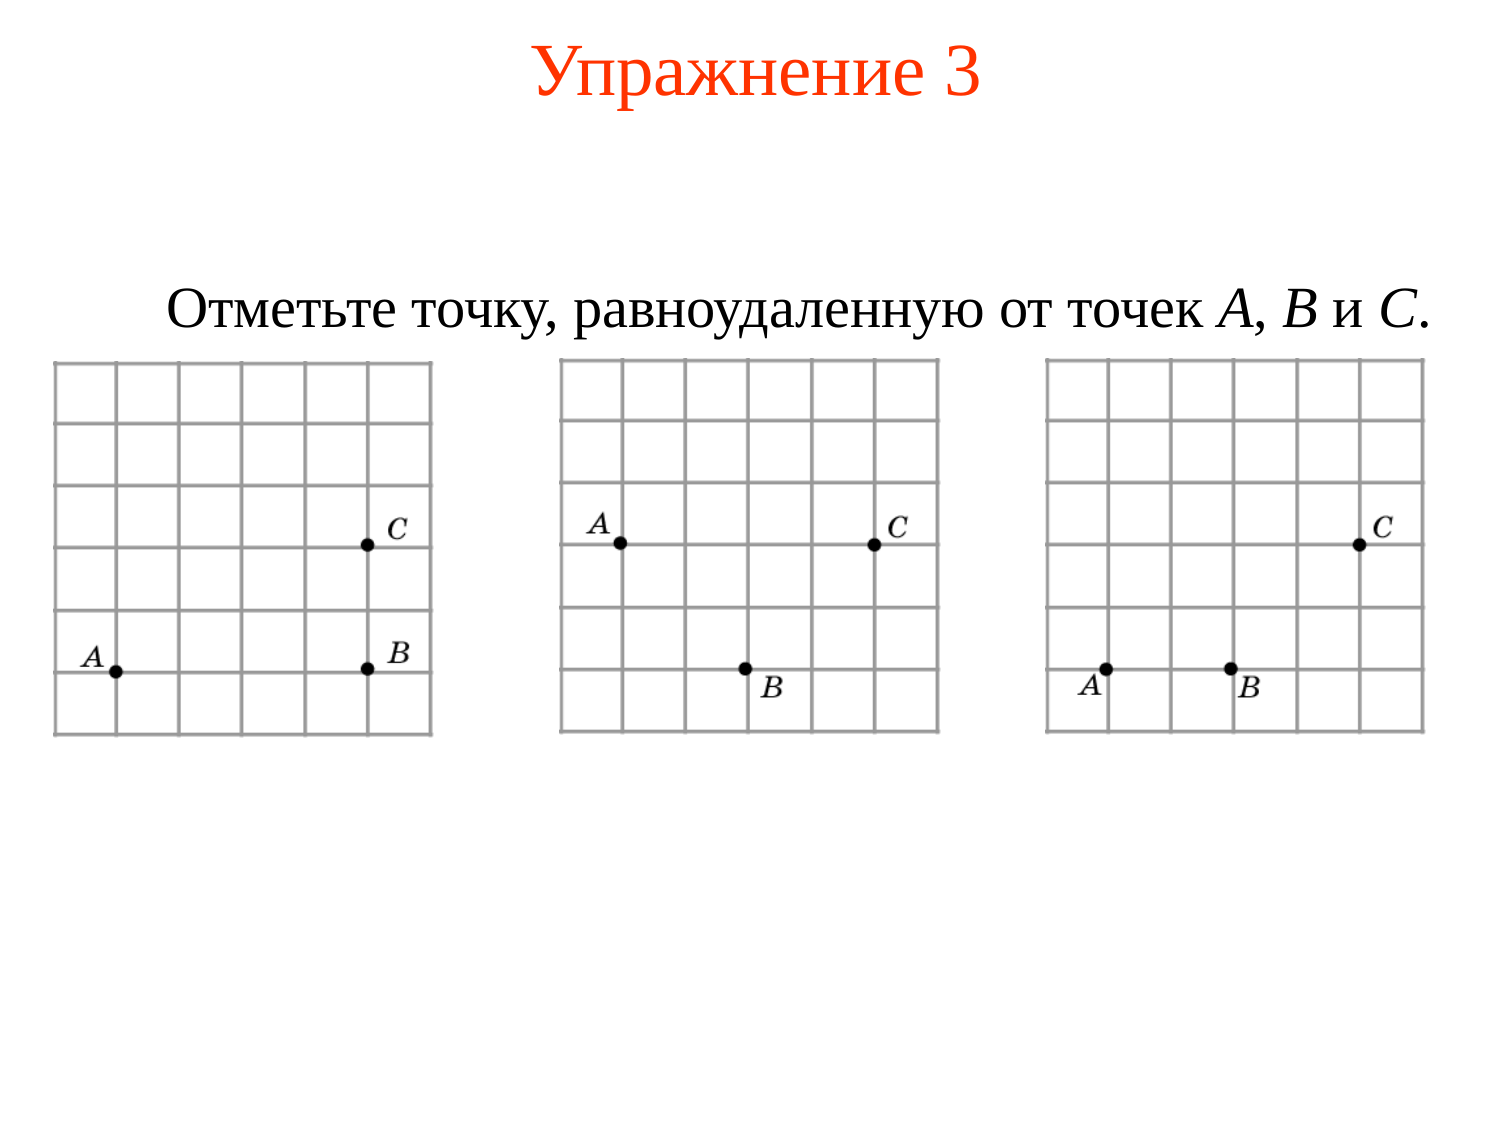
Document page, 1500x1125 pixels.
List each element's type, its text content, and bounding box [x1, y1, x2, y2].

title Упражнение 3 [118, 27, 1394, 103]
text_box Отметьте точку, равноудаленную от точек A, B и C. [1, 253, 1500, 349]
picture [1045, 358, 1427, 735]
picture [559, 358, 941, 735]
picture [52, 361, 434, 738]
